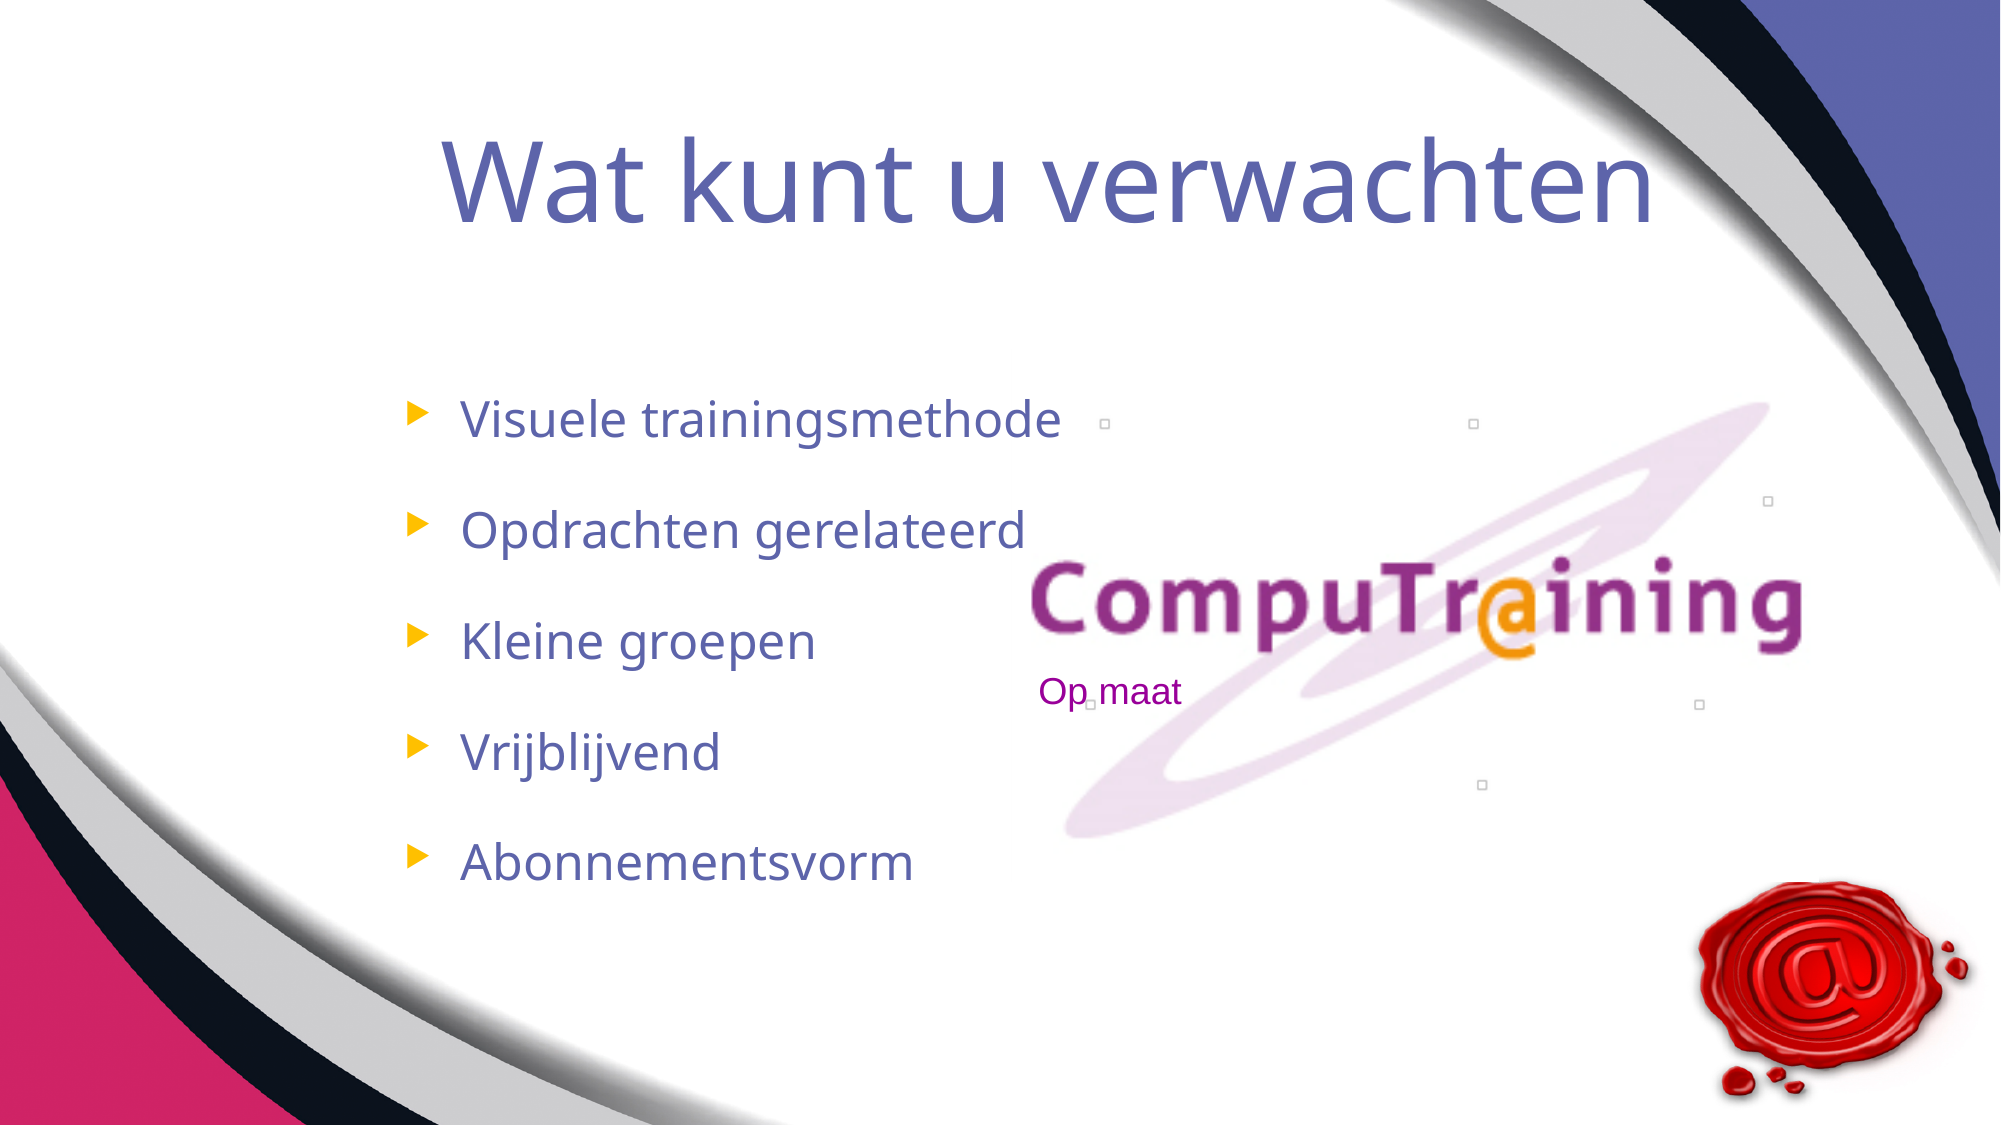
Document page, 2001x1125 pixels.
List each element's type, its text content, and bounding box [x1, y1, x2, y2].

list Visuele trainingsmethode Opdrachten gerelateerd Kleine groepen Vrijblijvend Abonnementsvorm [389, 350, 1133, 970]
picture [0, 0, 2001, 1125]
title Wat kunt u verwachten [425, 102, 1888, 313]
